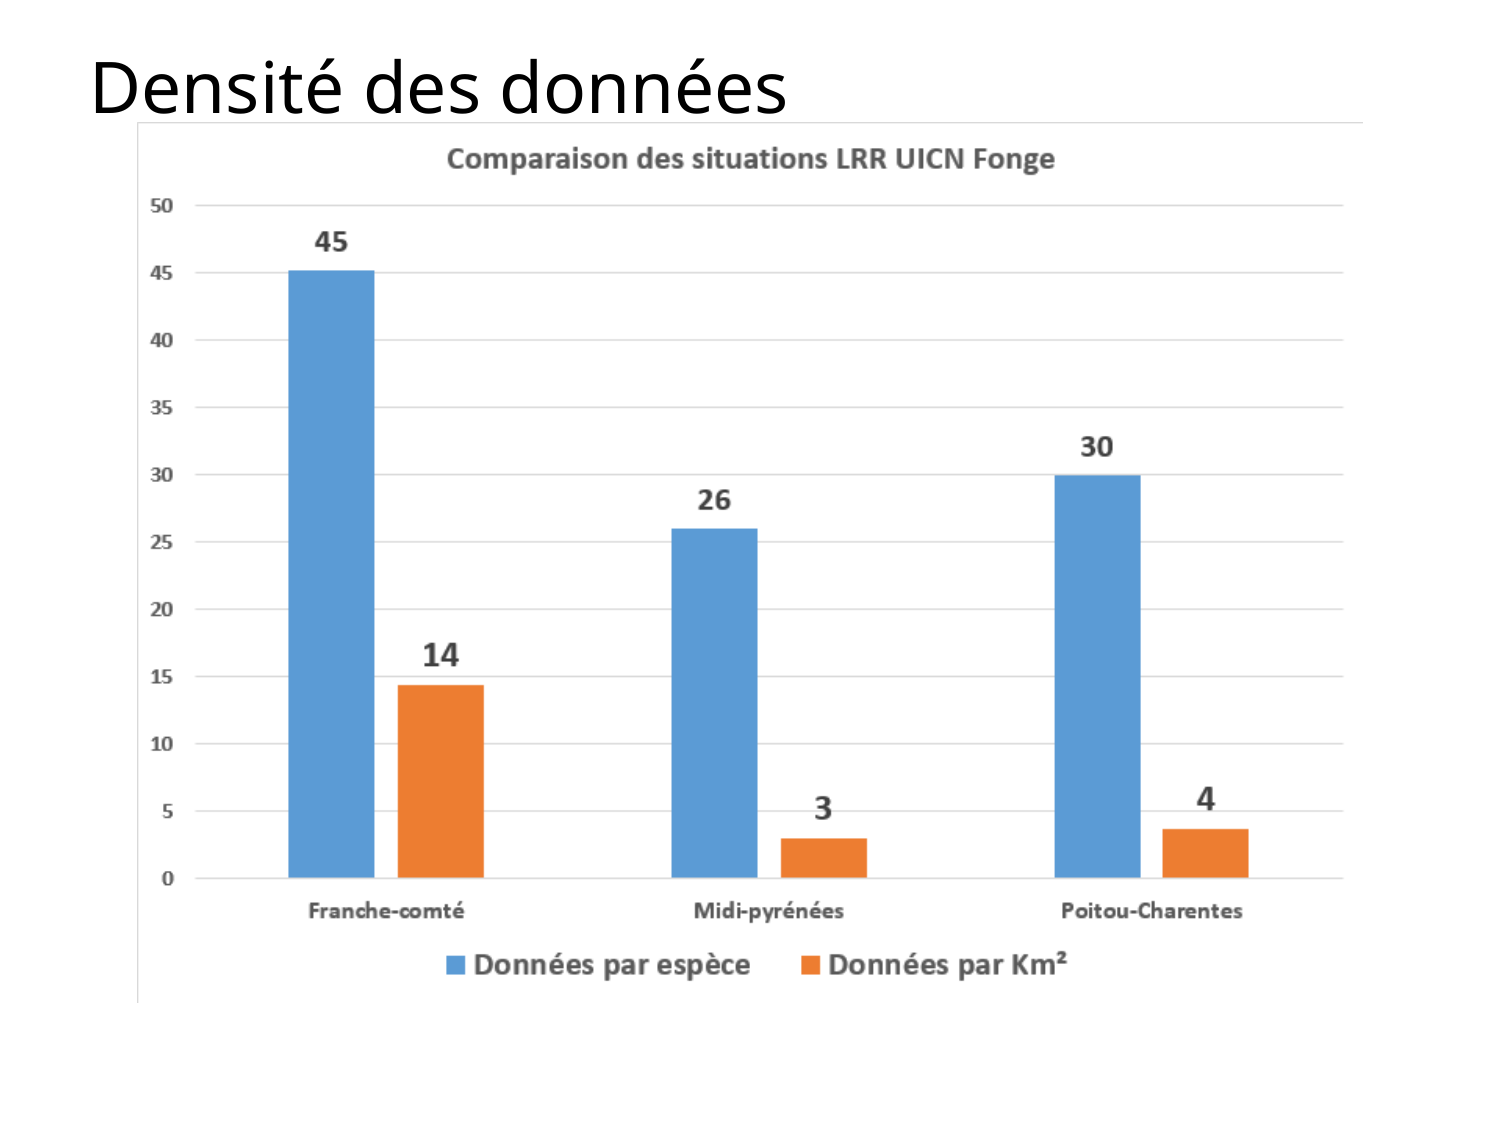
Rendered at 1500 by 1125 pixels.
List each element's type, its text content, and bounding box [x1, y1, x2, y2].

picture [137, 122, 1363, 1003]
text_box Densité des données [74, 45, 1000, 138]
